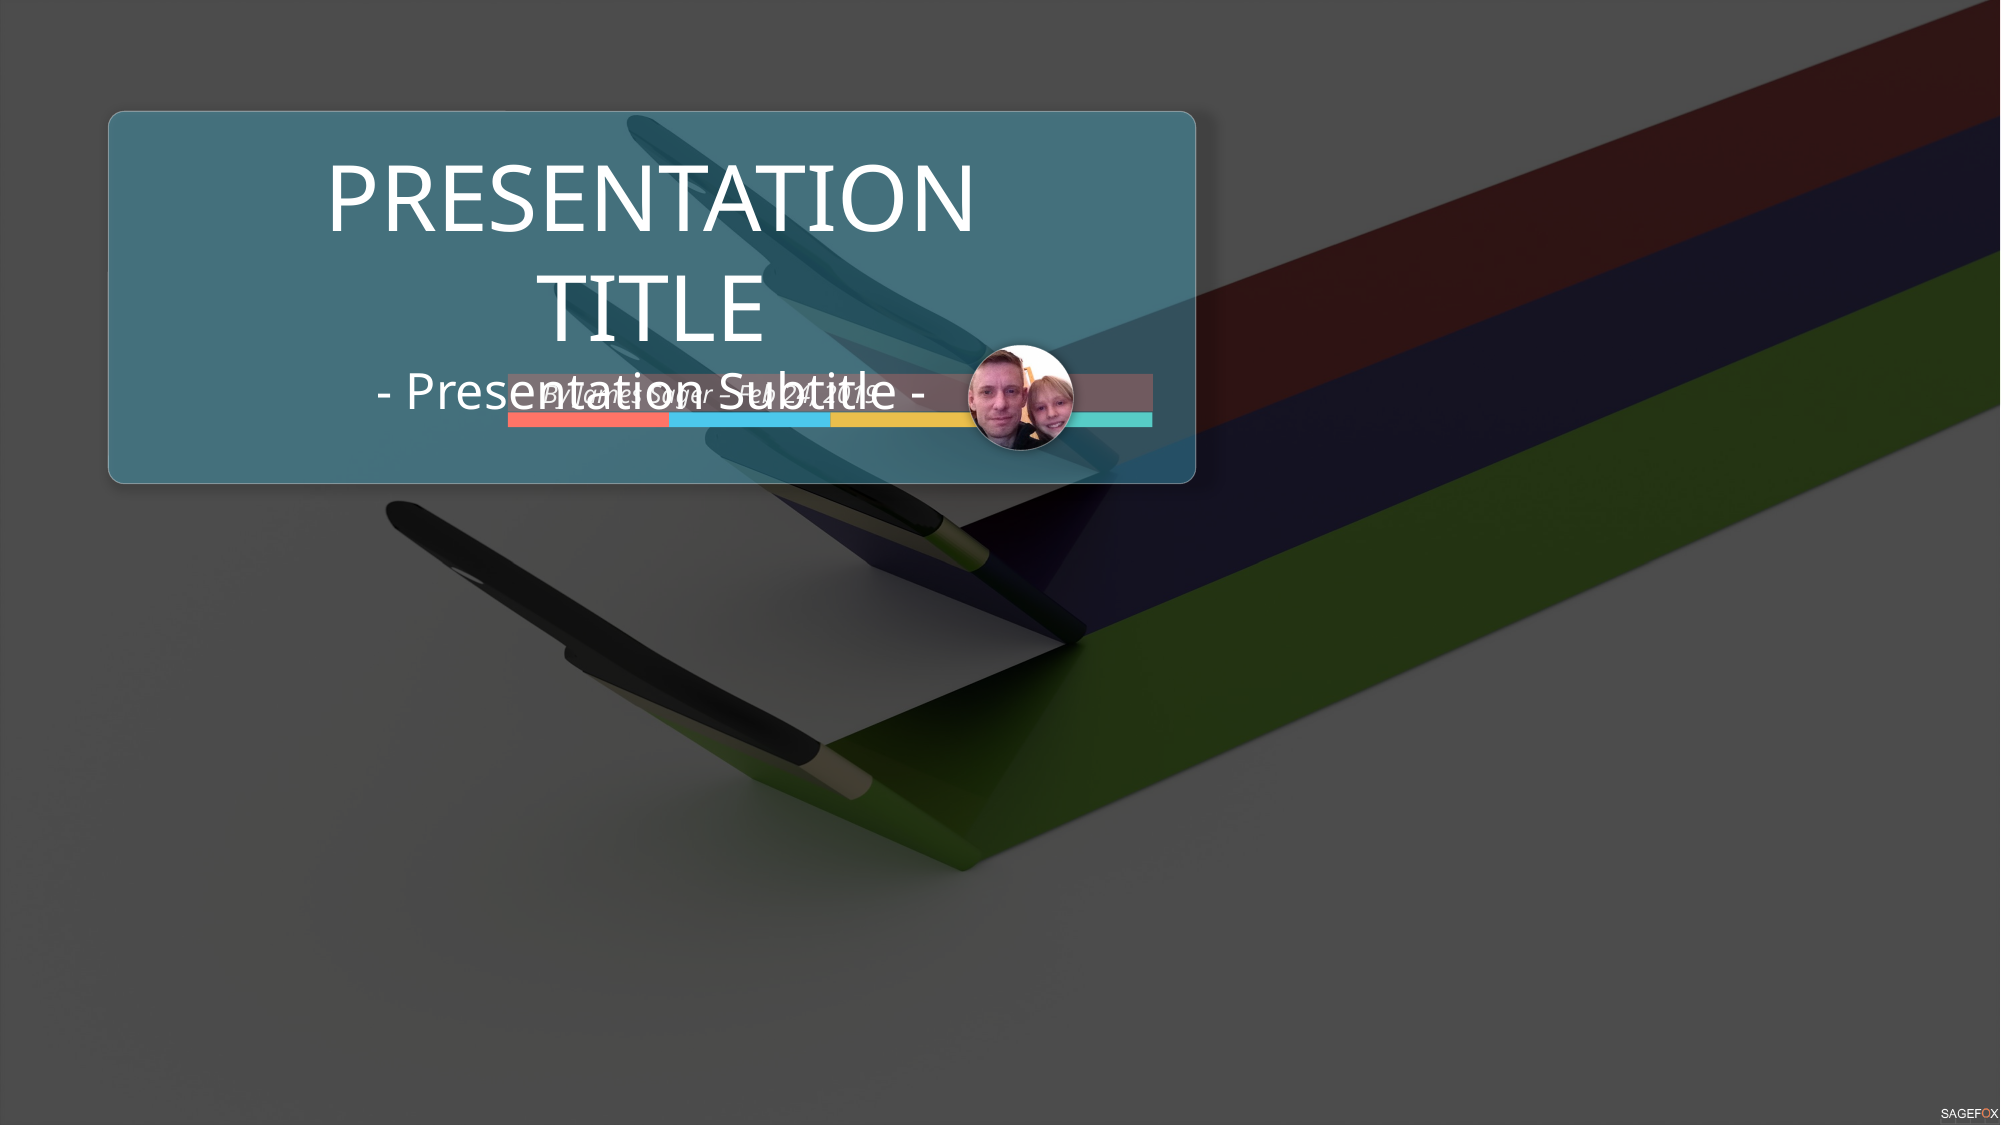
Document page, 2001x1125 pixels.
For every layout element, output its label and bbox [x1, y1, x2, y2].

text_box [108, 111, 1196, 484]
picture [0, 0, 2001, 1125]
